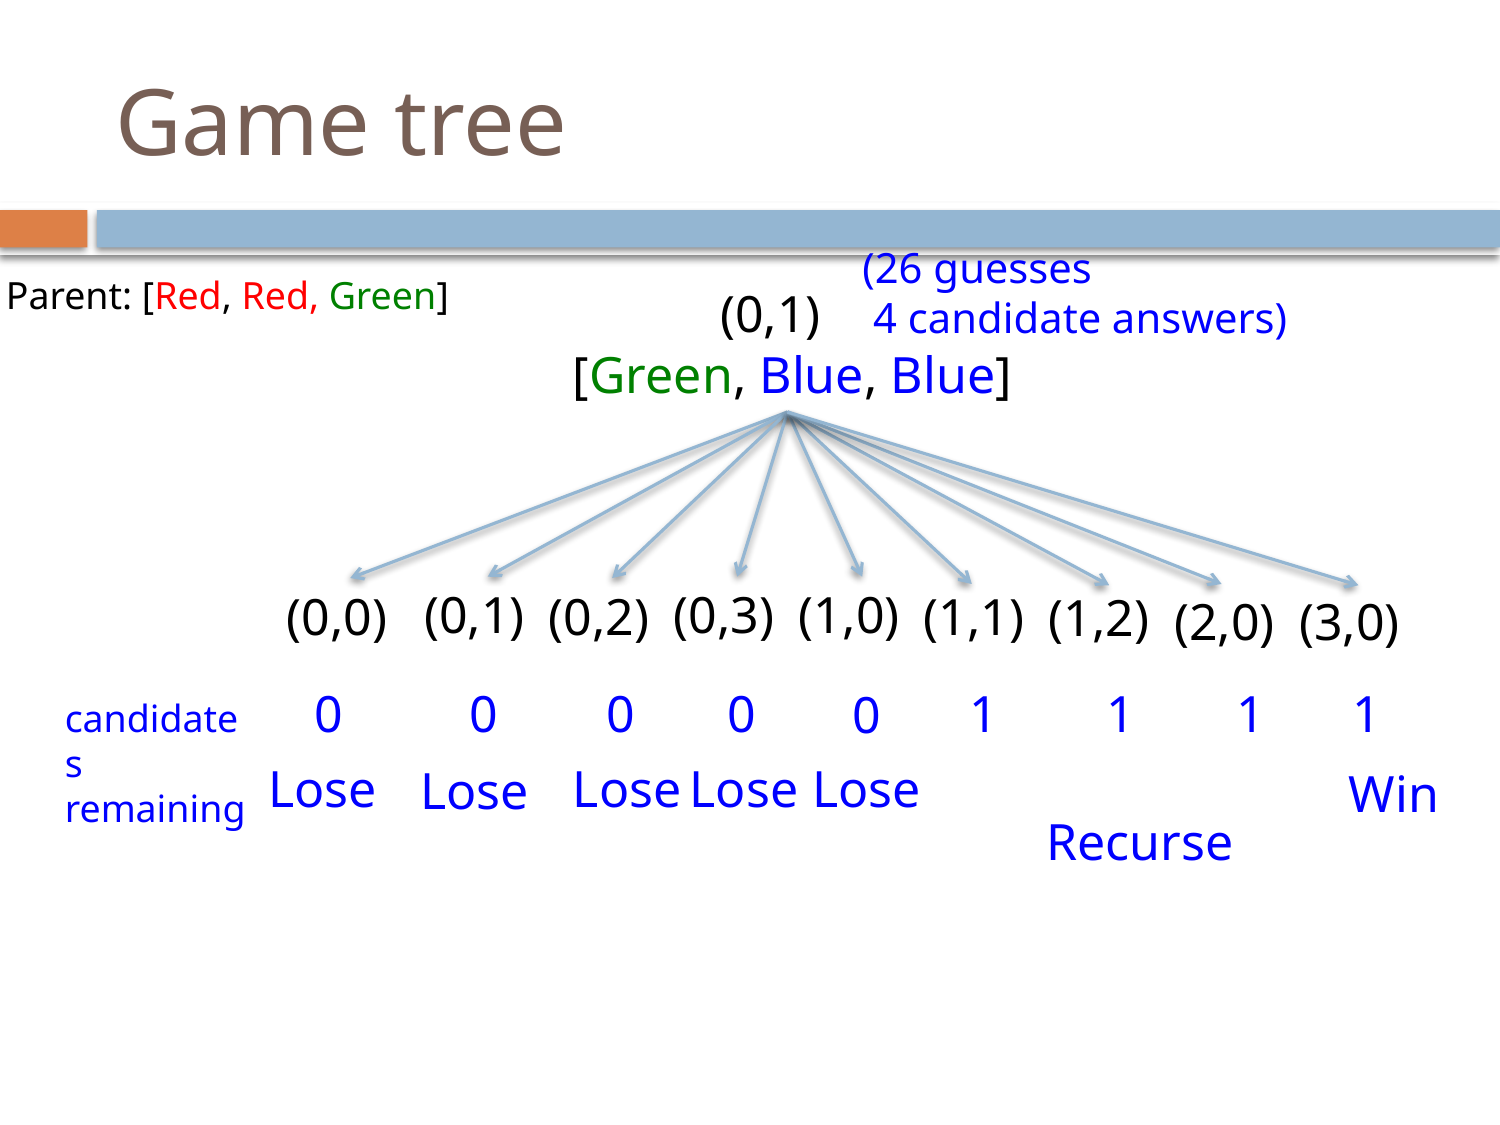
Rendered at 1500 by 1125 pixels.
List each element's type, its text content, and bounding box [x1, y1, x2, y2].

text_box (2,0) [1159, 596, 1284, 658]
text_box 0 [712, 675, 771, 749]
text_box 0 [454, 675, 513, 751]
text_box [487, 411, 611, 577]
text_box candidates remaining [50, 687, 265, 838]
text_box (3,0) [1284, 583, 1415, 658]
text_box (1,0) [784, 595, 909, 652]
text_box (0,2) [534, 587, 665, 653]
text_box (0,3) [659, 588, 784, 652]
text_box Parent: [Red, Red, Green] [0, 264, 474, 325]
text_box 1 [954, 675, 1013, 751]
text_box (0,0) [272, 578, 403, 653]
text_box 0 [591, 675, 650, 749]
text_box (1,2) [1034, 596, 1159, 655]
text_box (26 guesses 4 candidate answers) [847, 234, 1303, 350]
text_box (0,1) [409, 587, 534, 652]
text_box Lose [558, 749, 697, 825]
text_box [Green, Blue, Blue] [558, 336, 1027, 409]
text_box Lose [405, 751, 544, 827]
text_box Lose [253, 749, 393, 825]
text_box 0 [837, 676, 896, 749]
title Game tree [100, 37, 1438, 200]
text_box 1 [1091, 675, 1150, 751]
text_box (0,1) [705, 274, 836, 336]
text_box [787, 411, 1359, 586]
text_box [736, 411, 783, 577]
text_box Recurse [1031, 802, 1249, 878]
text_box 0 [300, 675, 359, 749]
text_box 1 [1337, 674, 1396, 750]
text_box Lose [797, 749, 936, 825]
text_box (1,1) [909, 596, 1034, 653]
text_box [611, 411, 736, 579]
text_box Lose [697, 749, 797, 825]
text_box Win [1334, 755, 1454, 831]
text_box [349, 411, 486, 579]
text_box 1 [1221, 674, 1280, 750]
